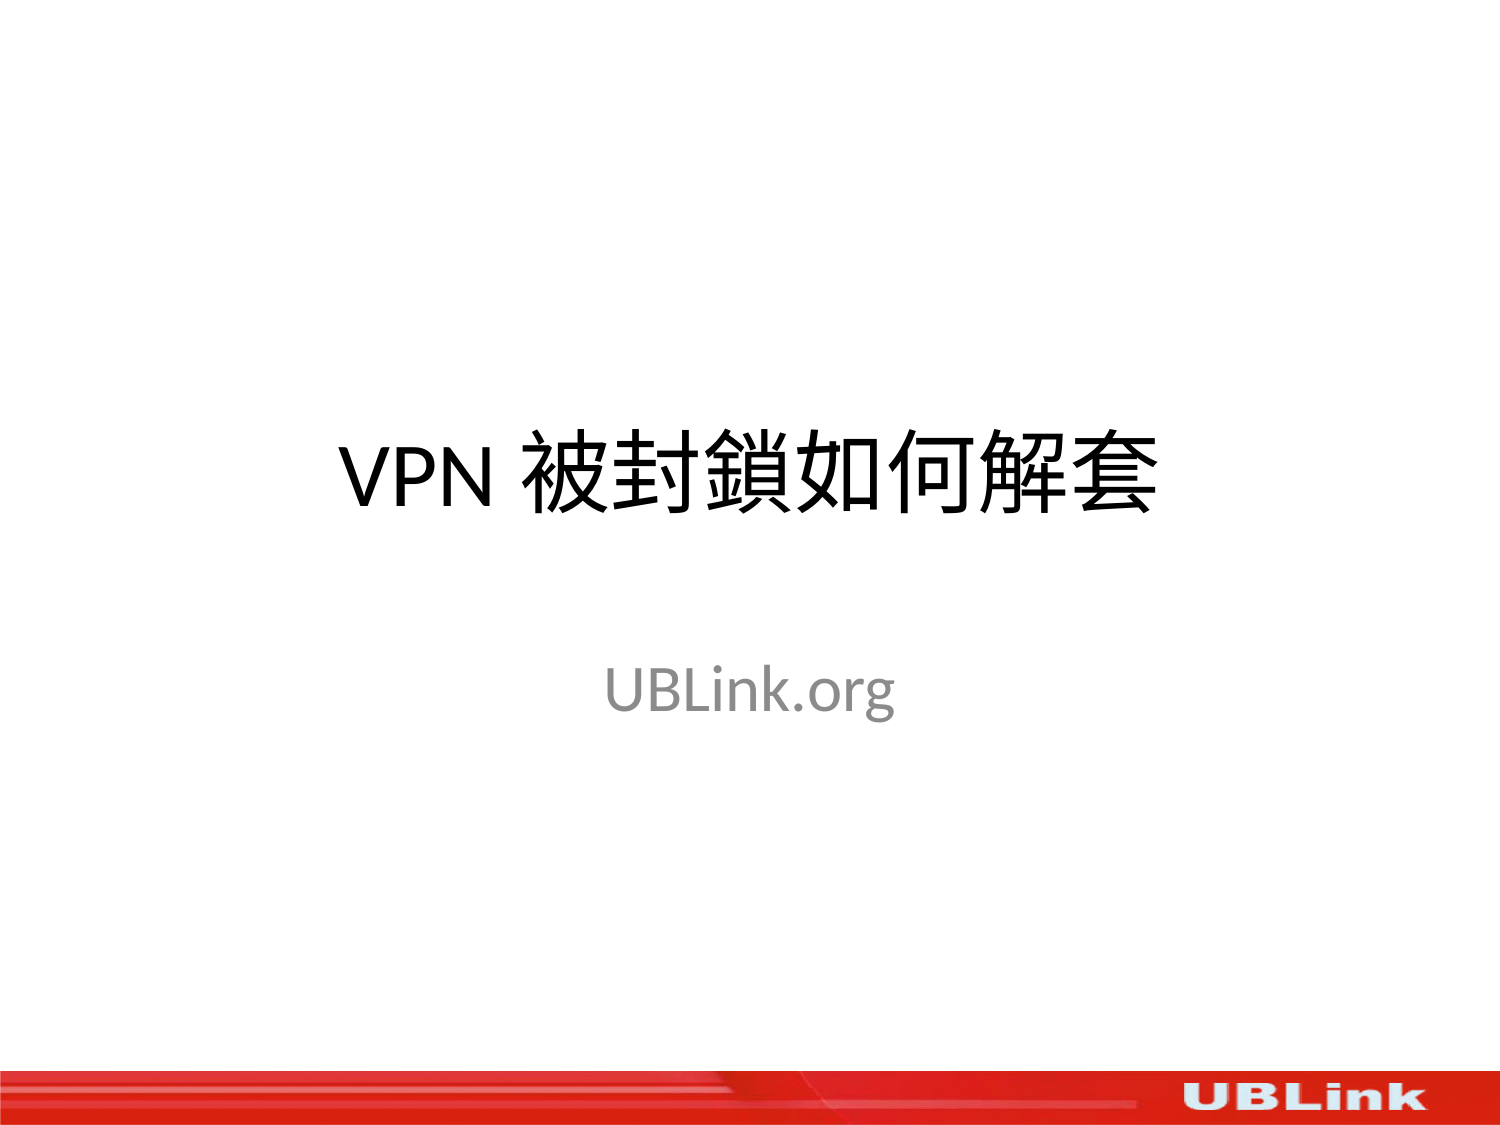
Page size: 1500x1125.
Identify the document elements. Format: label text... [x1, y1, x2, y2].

picture [0, 1070, 1500, 1125]
subtitle UBLink.org [225, 637, 1275, 925]
title VPN被封鎖如何解套 [112, 349, 1388, 591]
